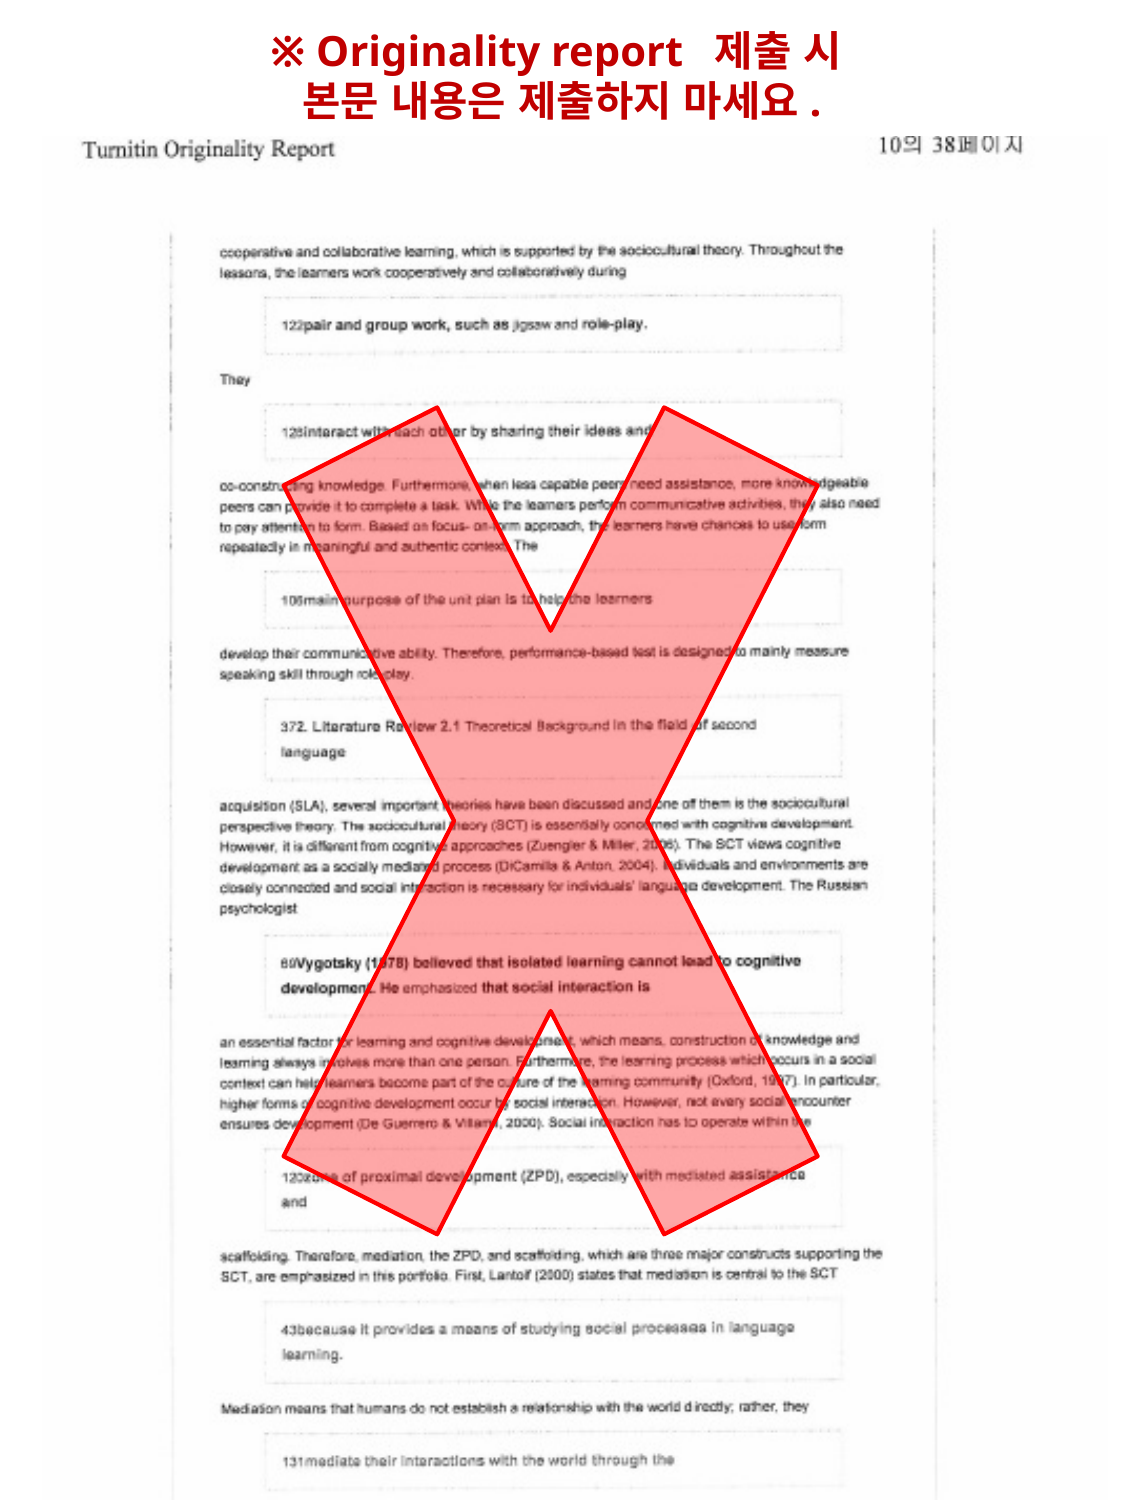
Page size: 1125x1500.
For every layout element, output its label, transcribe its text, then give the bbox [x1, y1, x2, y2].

picture [42, 136, 1108, 1500]
text_box ※ Originality report 제출 시 본문 내용은 제출하지 마세요. [255, 17, 869, 133]
